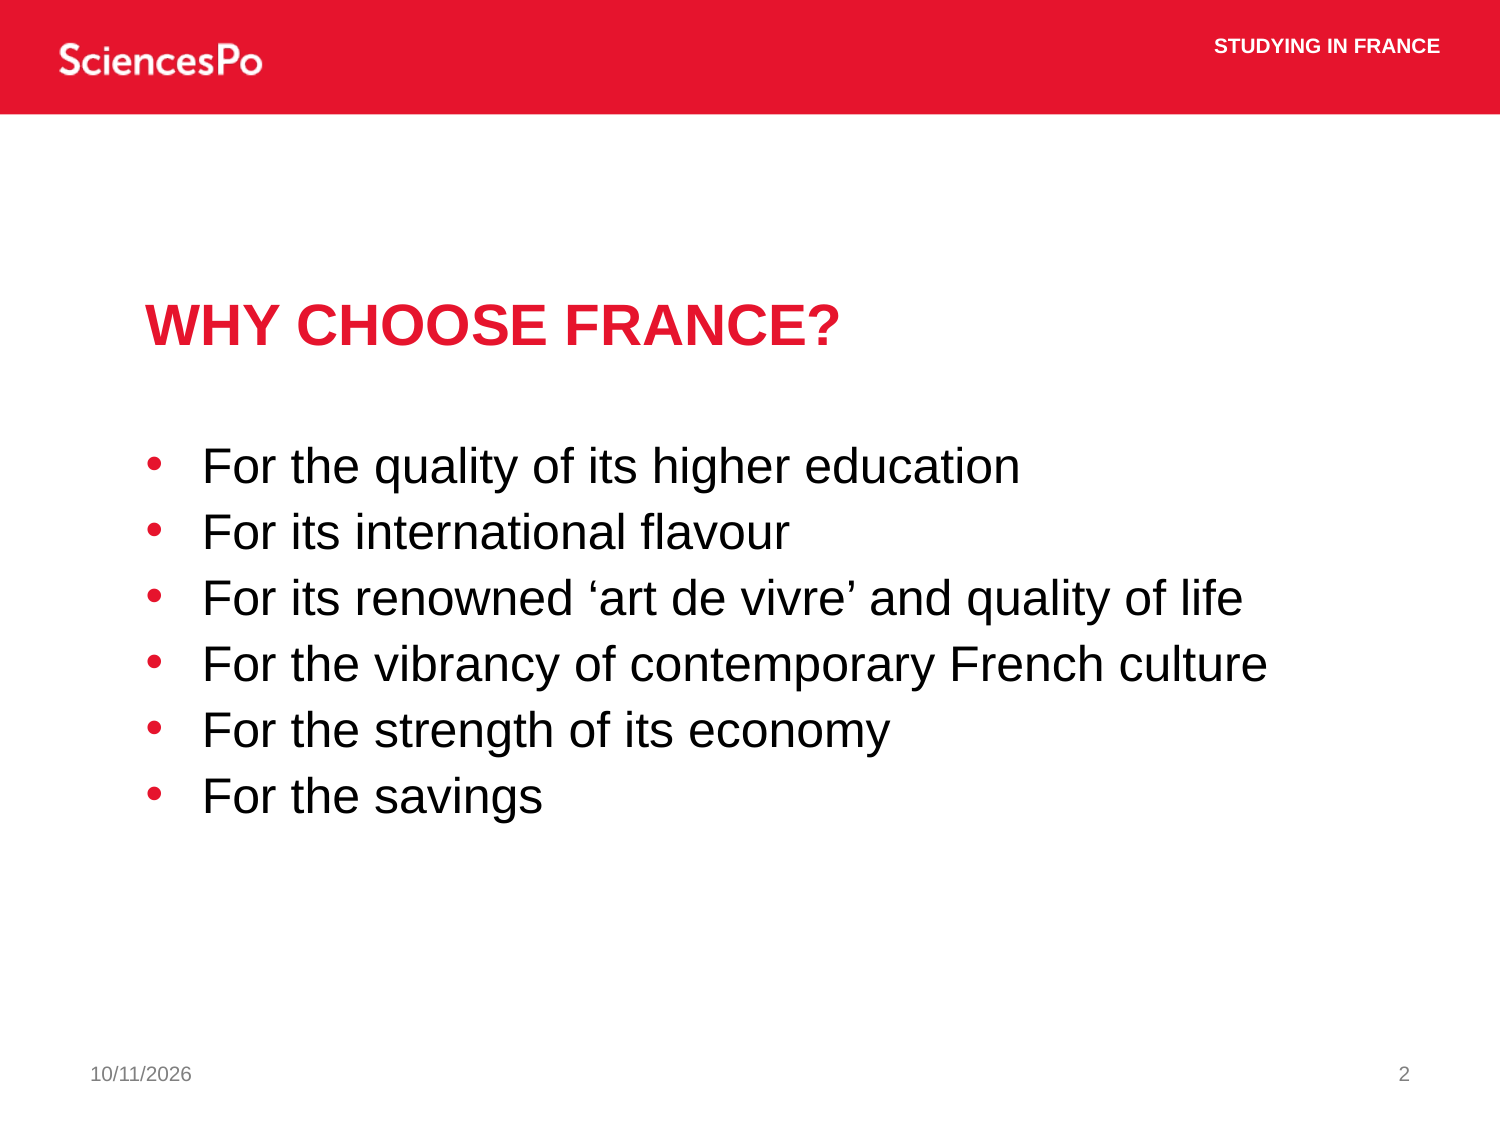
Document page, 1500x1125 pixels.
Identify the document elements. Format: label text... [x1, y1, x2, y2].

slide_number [75, 1042, 425, 1103]
text_box [0, 0, 1500, 117]
slide_number 2 [1074, 1042, 1425, 1103]
text_box STUDYING IN FRANCE [1199, 23, 1455, 66]
text_box WHY CHOOSE FRANCE? For the quality of its higher education For its international flavour For its renowned ‘art de vivre’ and quality of life For the vibrancy of contemporary French culture For the strength of its economy For the savings [130, 273, 1367, 831]
picture [54, 39, 266, 81]
